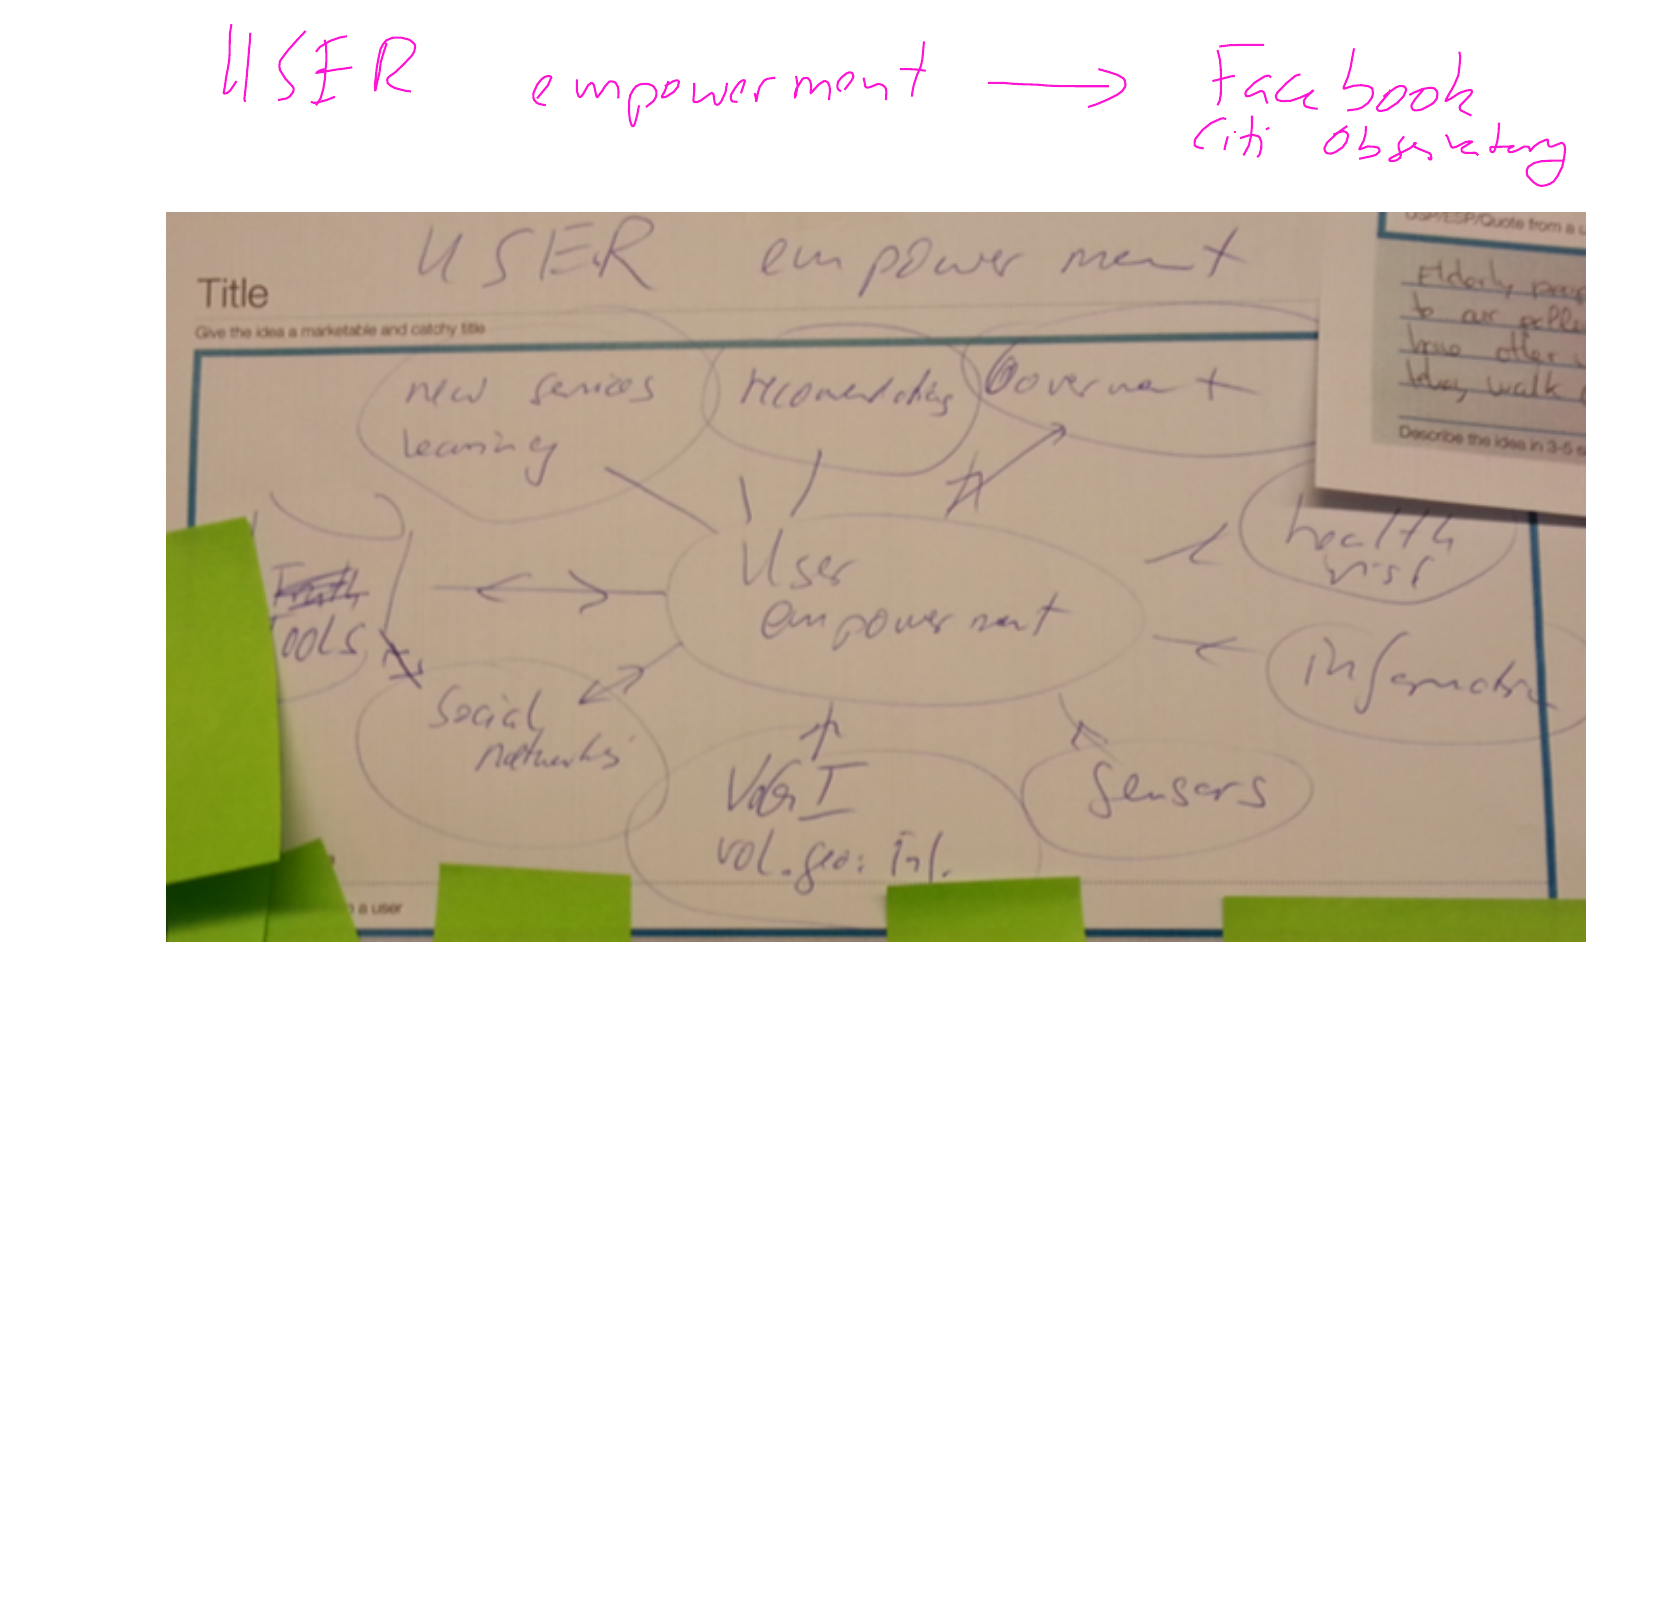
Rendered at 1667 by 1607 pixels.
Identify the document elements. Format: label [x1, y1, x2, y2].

text_box [223, 24, 1566, 186]
picture [166, 212, 1586, 942]
